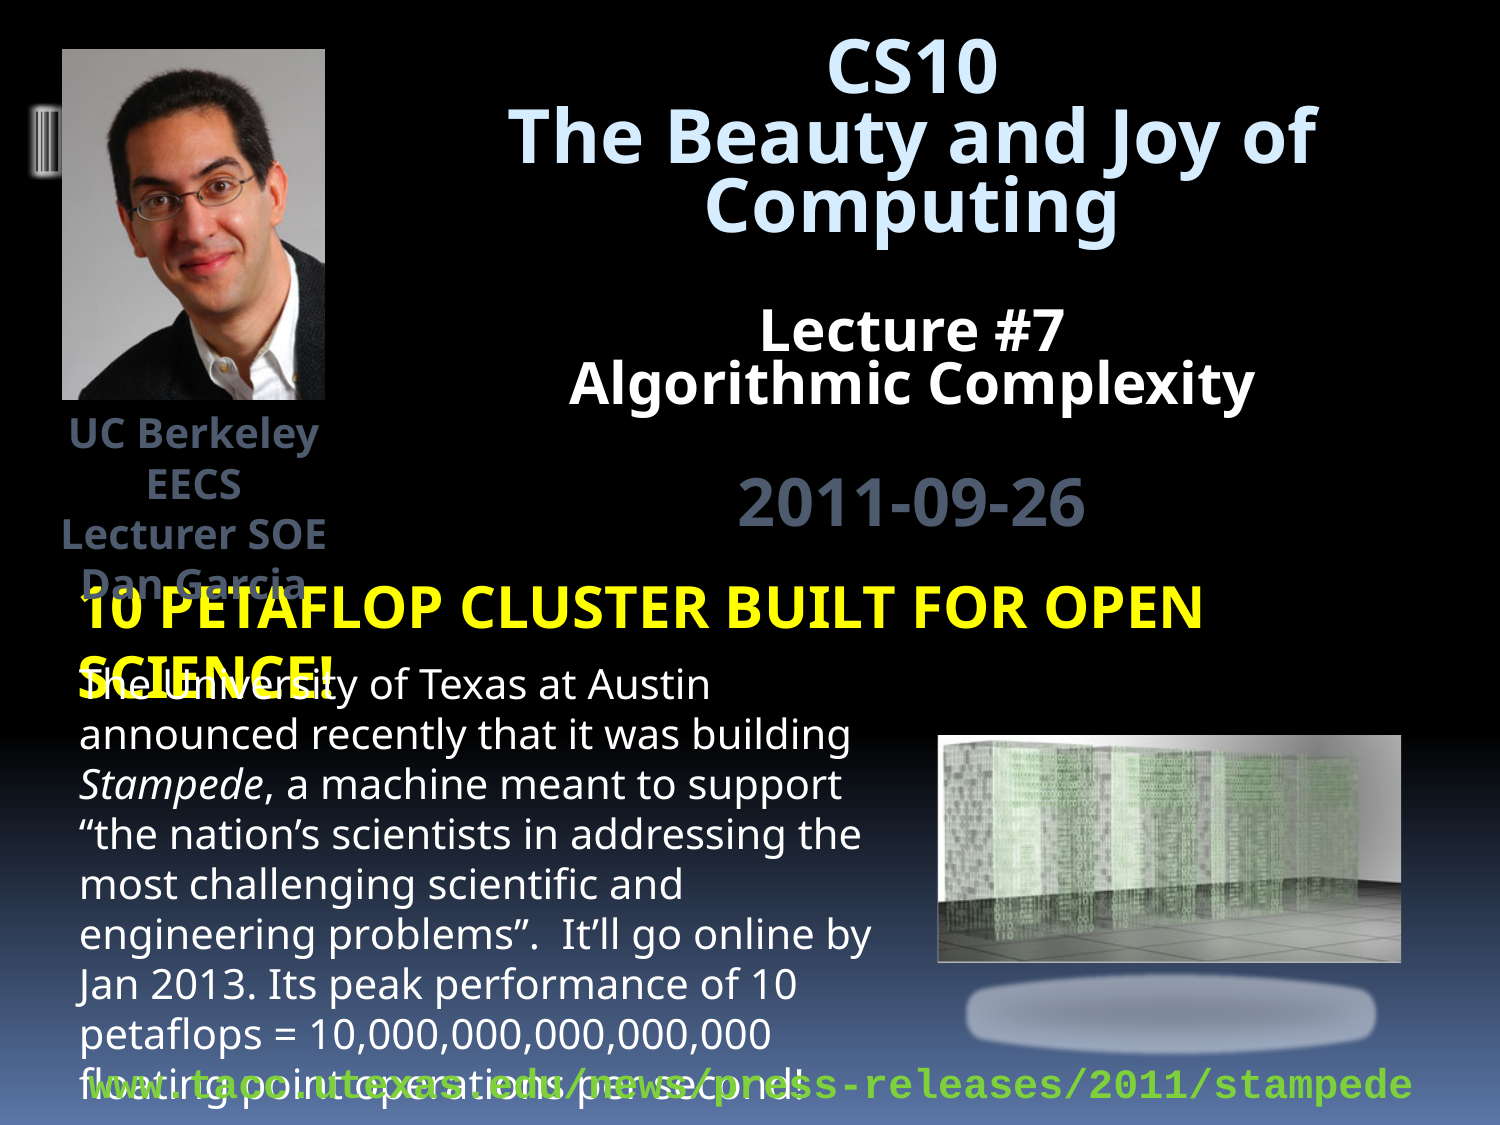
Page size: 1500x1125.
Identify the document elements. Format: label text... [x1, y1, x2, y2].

text_box www.tacc.utexas.edu/news/press-releases/2011/stampede [0, 1049, 1500, 1125]
picture [62, 49, 326, 401]
subtitle The University of Texas at Austin announced recently that it was building Stampede, a machine meant to support “the nation’s scientists in addressing the most challenging scientific and engineering problems”. It’ll go online by Jan 2013. Its peak performance of 10 petaflops = 10,000,000,000,000,000 floating point operations per second! [62, 649, 901, 1026]
picture [937, 734, 1402, 963]
title 10 Petaflop cluster built for open science! [388, 562, 1438, 675]
text_box UC Berkeley EECS Lecturer SOE Dan Garcia [0, 399, 388, 665]
text_box CS10 The Beauty and Joy of Computing Lecture #7 Algorithmic Complexity 2011-09-26 [324, 0, 1500, 543]
